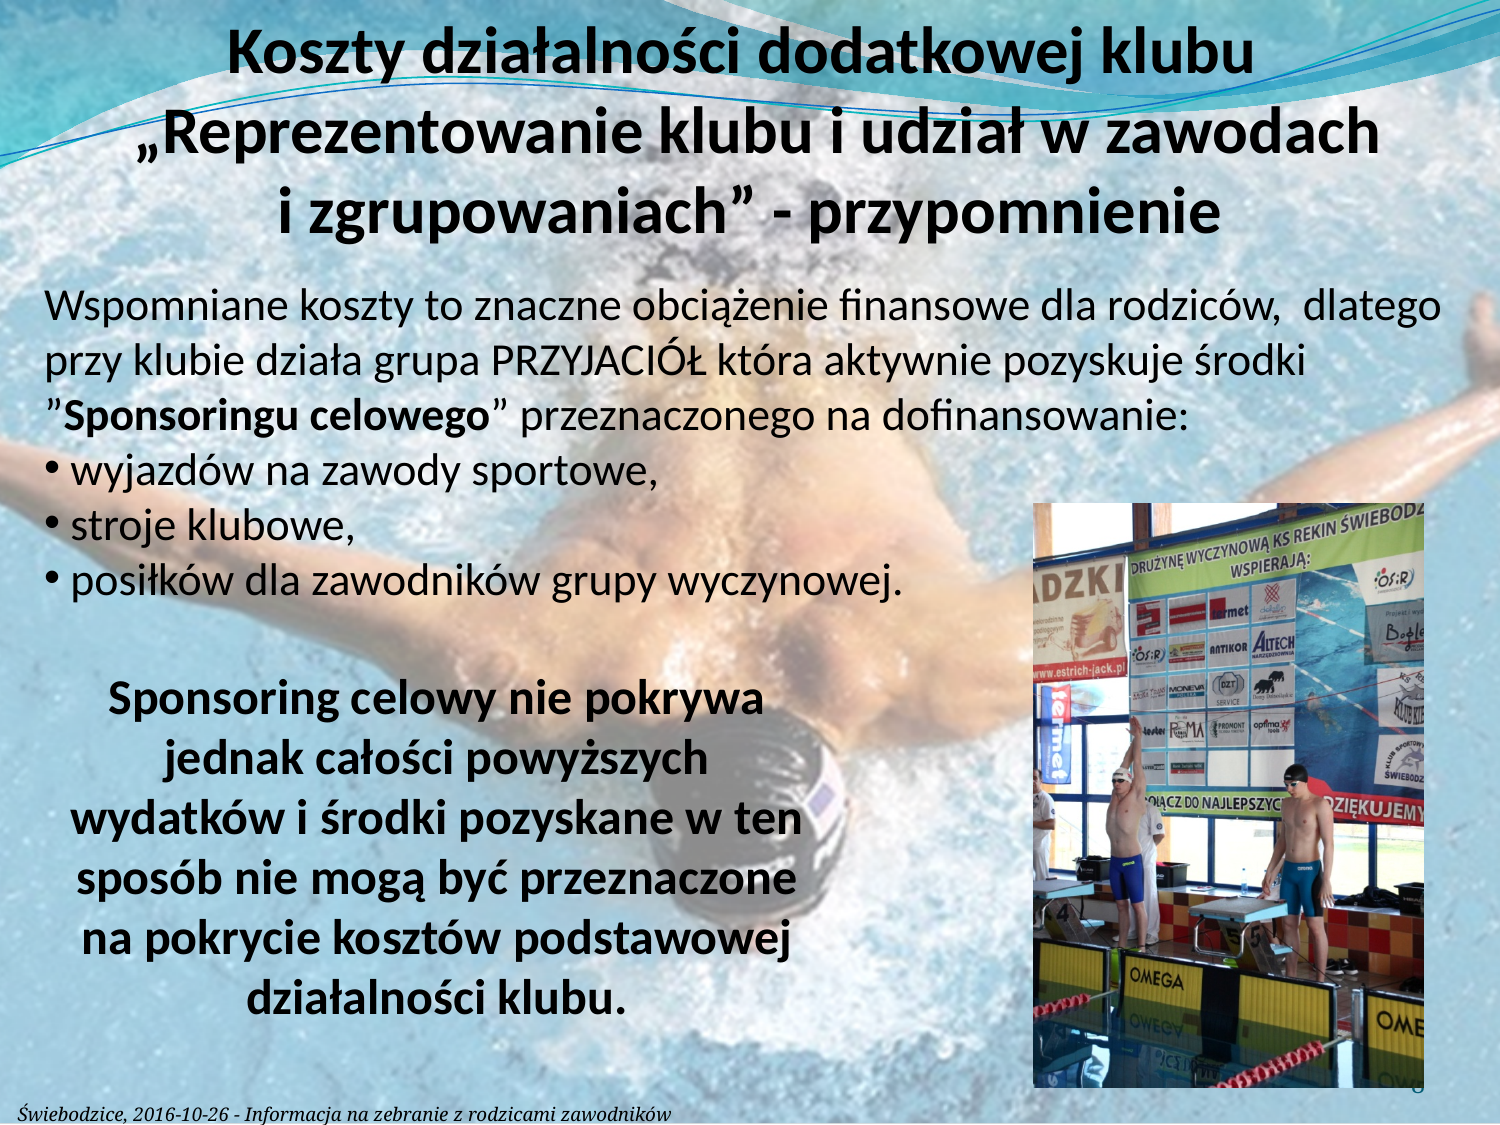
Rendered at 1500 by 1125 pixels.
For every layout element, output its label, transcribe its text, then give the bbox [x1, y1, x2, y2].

text_box Koszty działalności dodatkowej klubu „Reprezentowanie klubu i udział w zawodach i zgrupowaniach” - przypomnienie [0, 0, 1500, 255]
picture [0, 255, 1500, 1125]
text_box Sponsoring celowy nie pokrywa jednak całości powyższych wydatków i środki pozyskane w ten sposób nie mogą być przeznaczone na pokrycie kosztów podstawowej działalności klubu. [41, 656, 833, 1032]
footer Świebodzice, 2016-10-26 - Informacja na zebranie z rodzicami zawodników [17, 1082, 988, 1125]
slide_number 8 [1299, 1099, 1425, 1103]
text_box Wspomniane koszty to znaczne obciążenie finansowe dla rodziców, dlatego przy klubie działa grupa PRZYJACIÓŁ która aktywnie pozyskuje środki ”Sponsoringu celowego” przeznaczonego na dofinansowanie: wyjazdów na zawody sportowe, stroje klubowe, posiłków dla zawodników grupy wyczynowej. [29, 267, 1459, 612]
